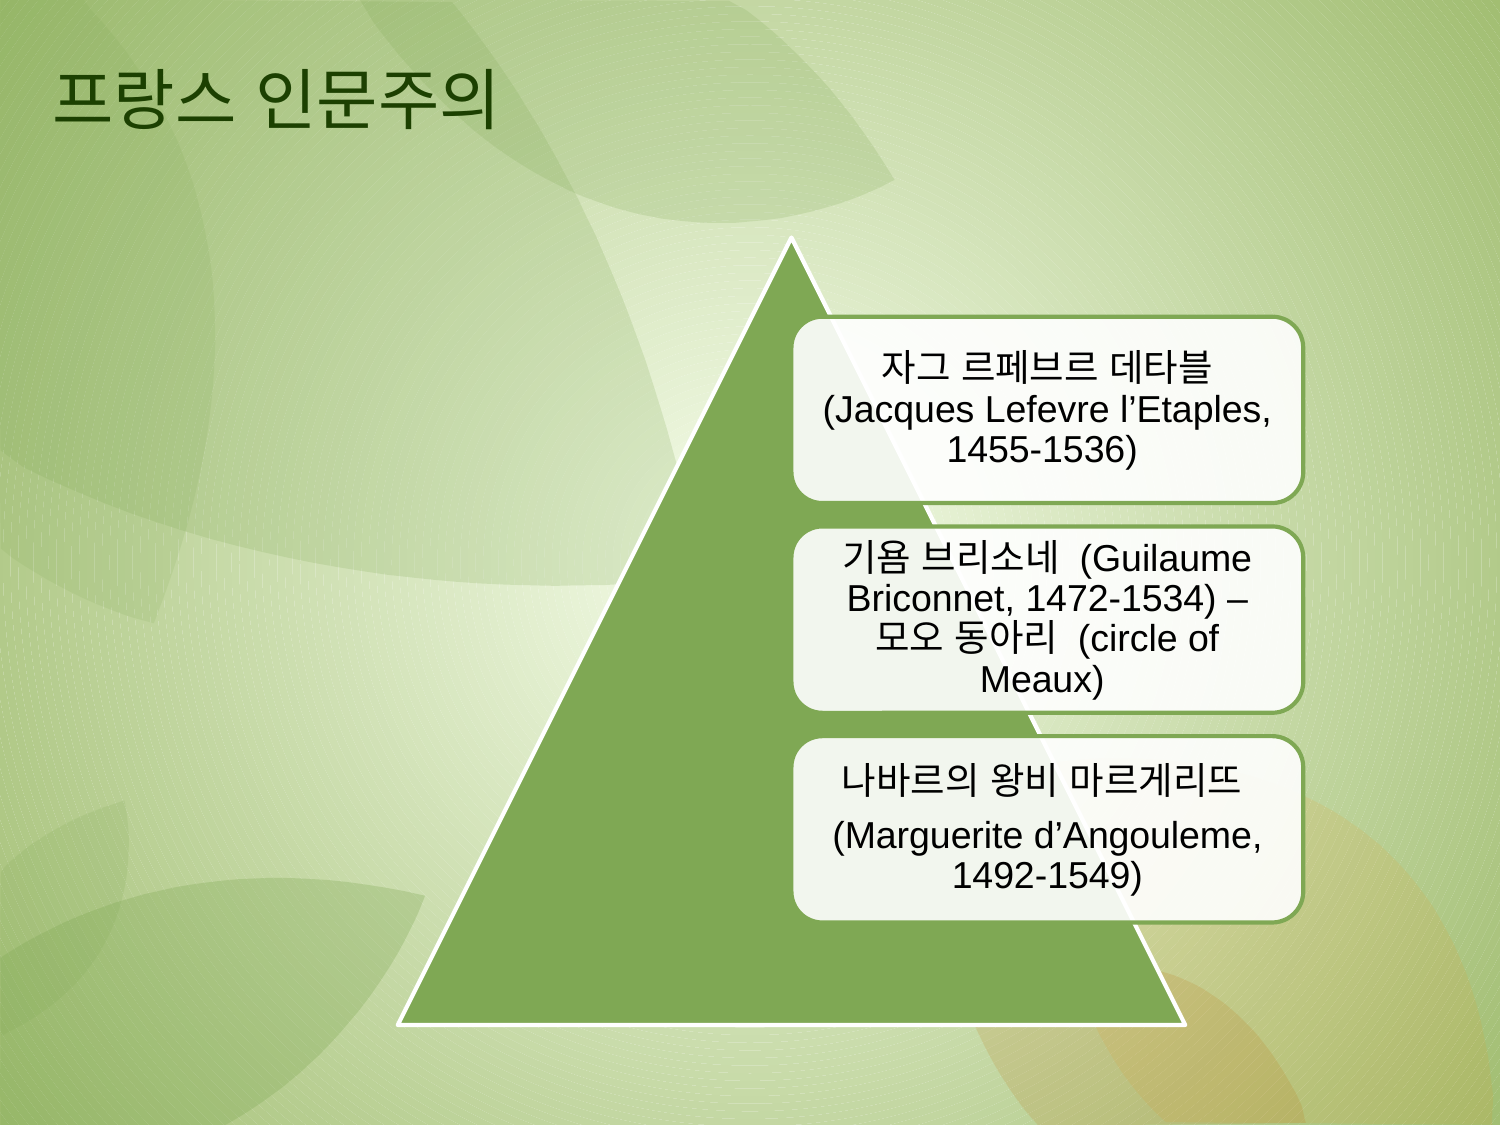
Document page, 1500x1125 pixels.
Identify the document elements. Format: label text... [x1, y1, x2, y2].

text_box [233, 235, 1468, 1027]
title 프랑스 인문주의 [37, 29, 1462, 166]
